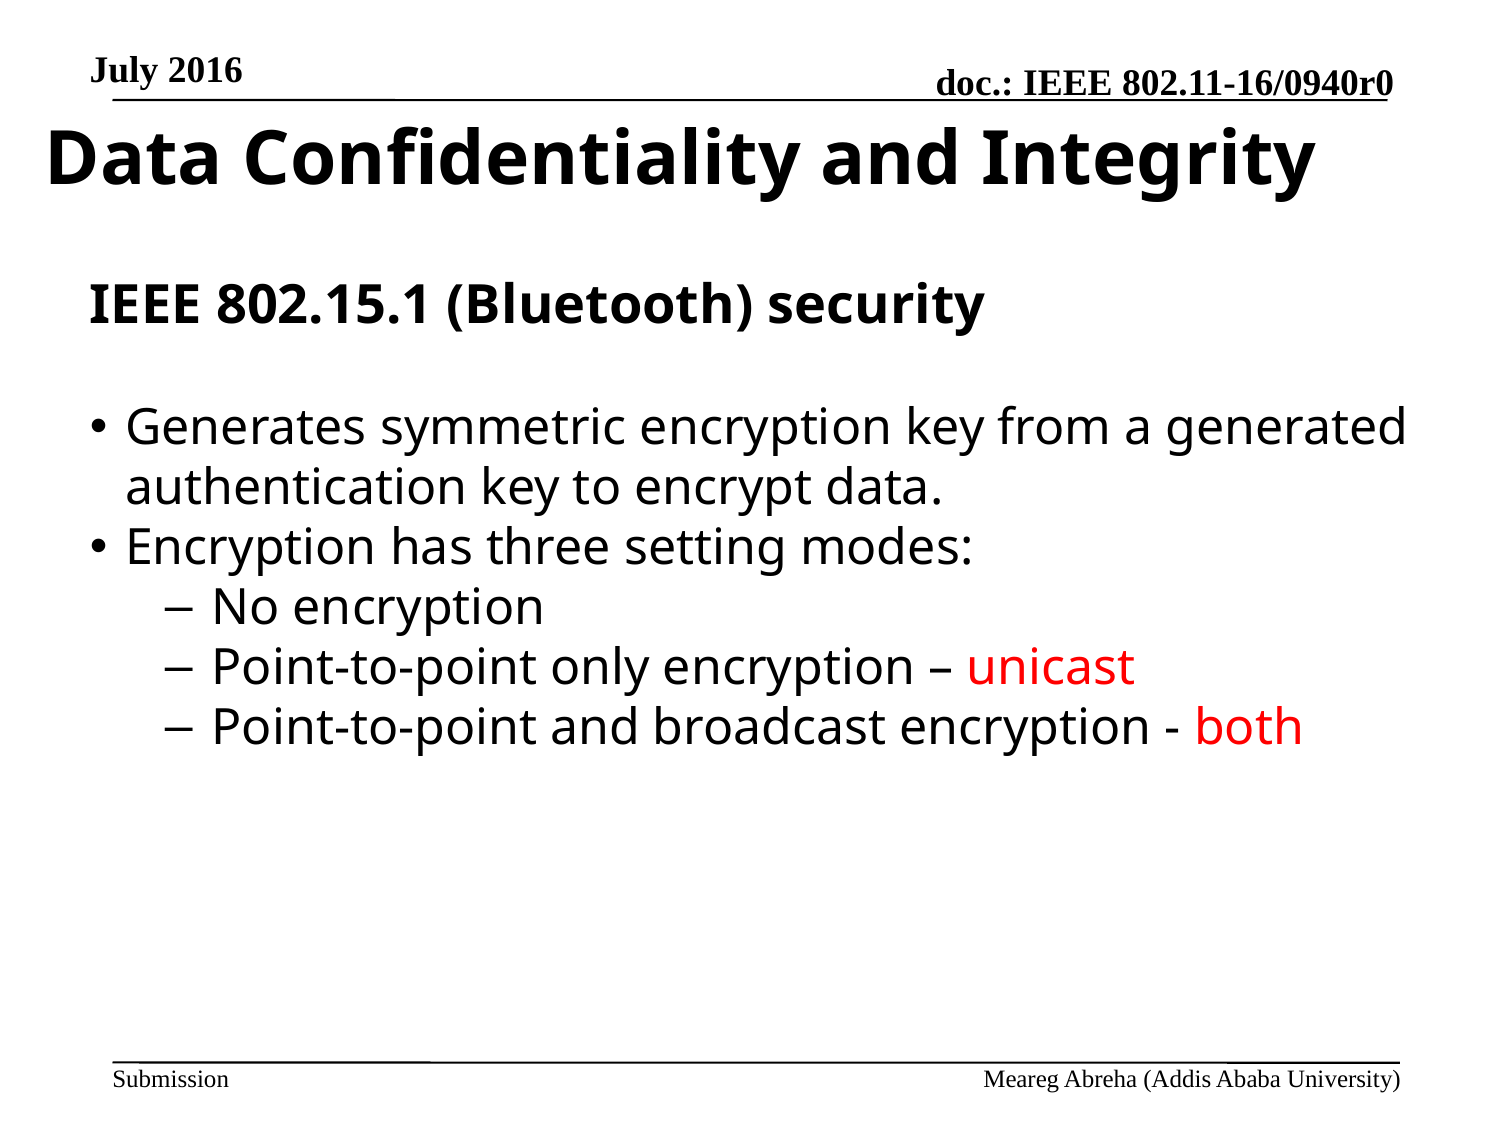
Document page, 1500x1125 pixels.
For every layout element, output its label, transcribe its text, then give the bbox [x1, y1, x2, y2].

text_box IEEE 802.15.1 (Bluetooth) security Generates symmetric encryption key from a generated authentication key to encrypt data. Encryption has three setting modes: No encryption Point-to-point only encryption – unicast Point-to-point and broadcast encryption - both [75, 262, 1425, 1005]
text_box Data Confidentiality and Integrity [30, 102, 1353, 195]
footer Meareg Abreha (Addis Ababa University) [902, 1061, 1402, 1093]
text_box [75, 45, 1425, 232]
text_box July 2016 [74, 37, 258, 98]
